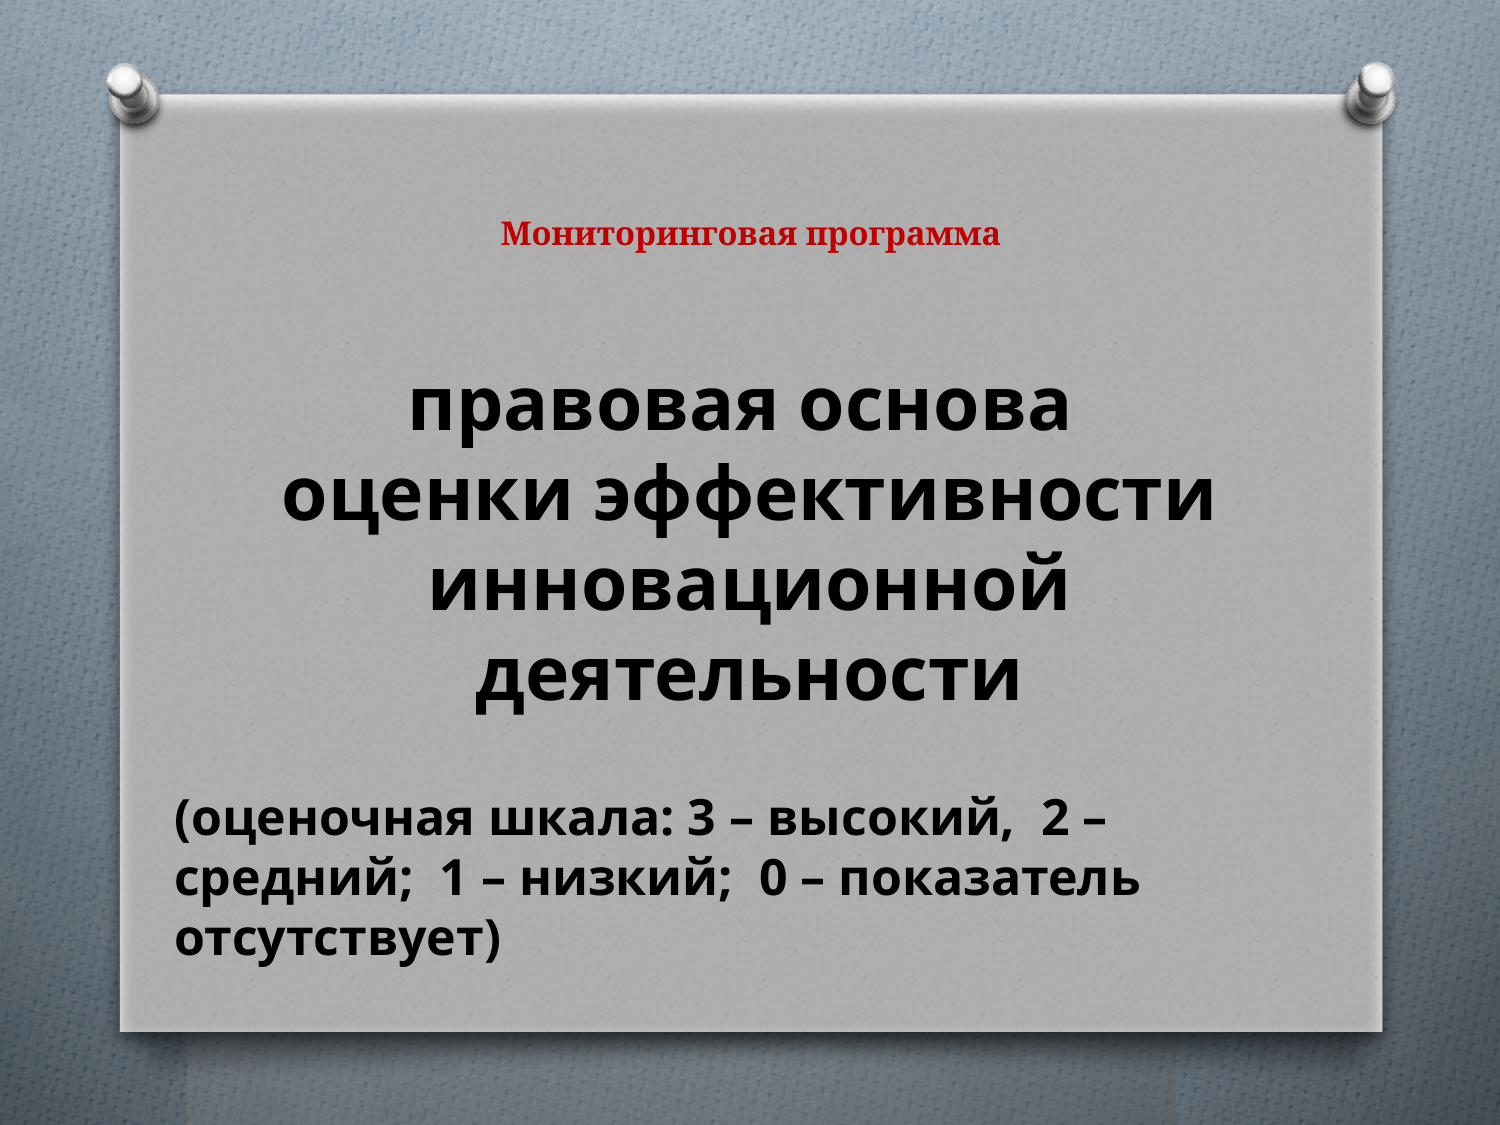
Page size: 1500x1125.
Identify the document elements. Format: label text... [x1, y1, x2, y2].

picture [75, 29, 198, 153]
picture [1317, 35, 1439, 156]
title Мониторинговая программа [179, 134, 1323, 332]
list правовая основа оценки эффективности инновационной деятельности (оценочная шкала: 3 – высокий, 2 – средний; 1 – низкий; 0 – показатель отсутствует) [159, 347, 1341, 939]
